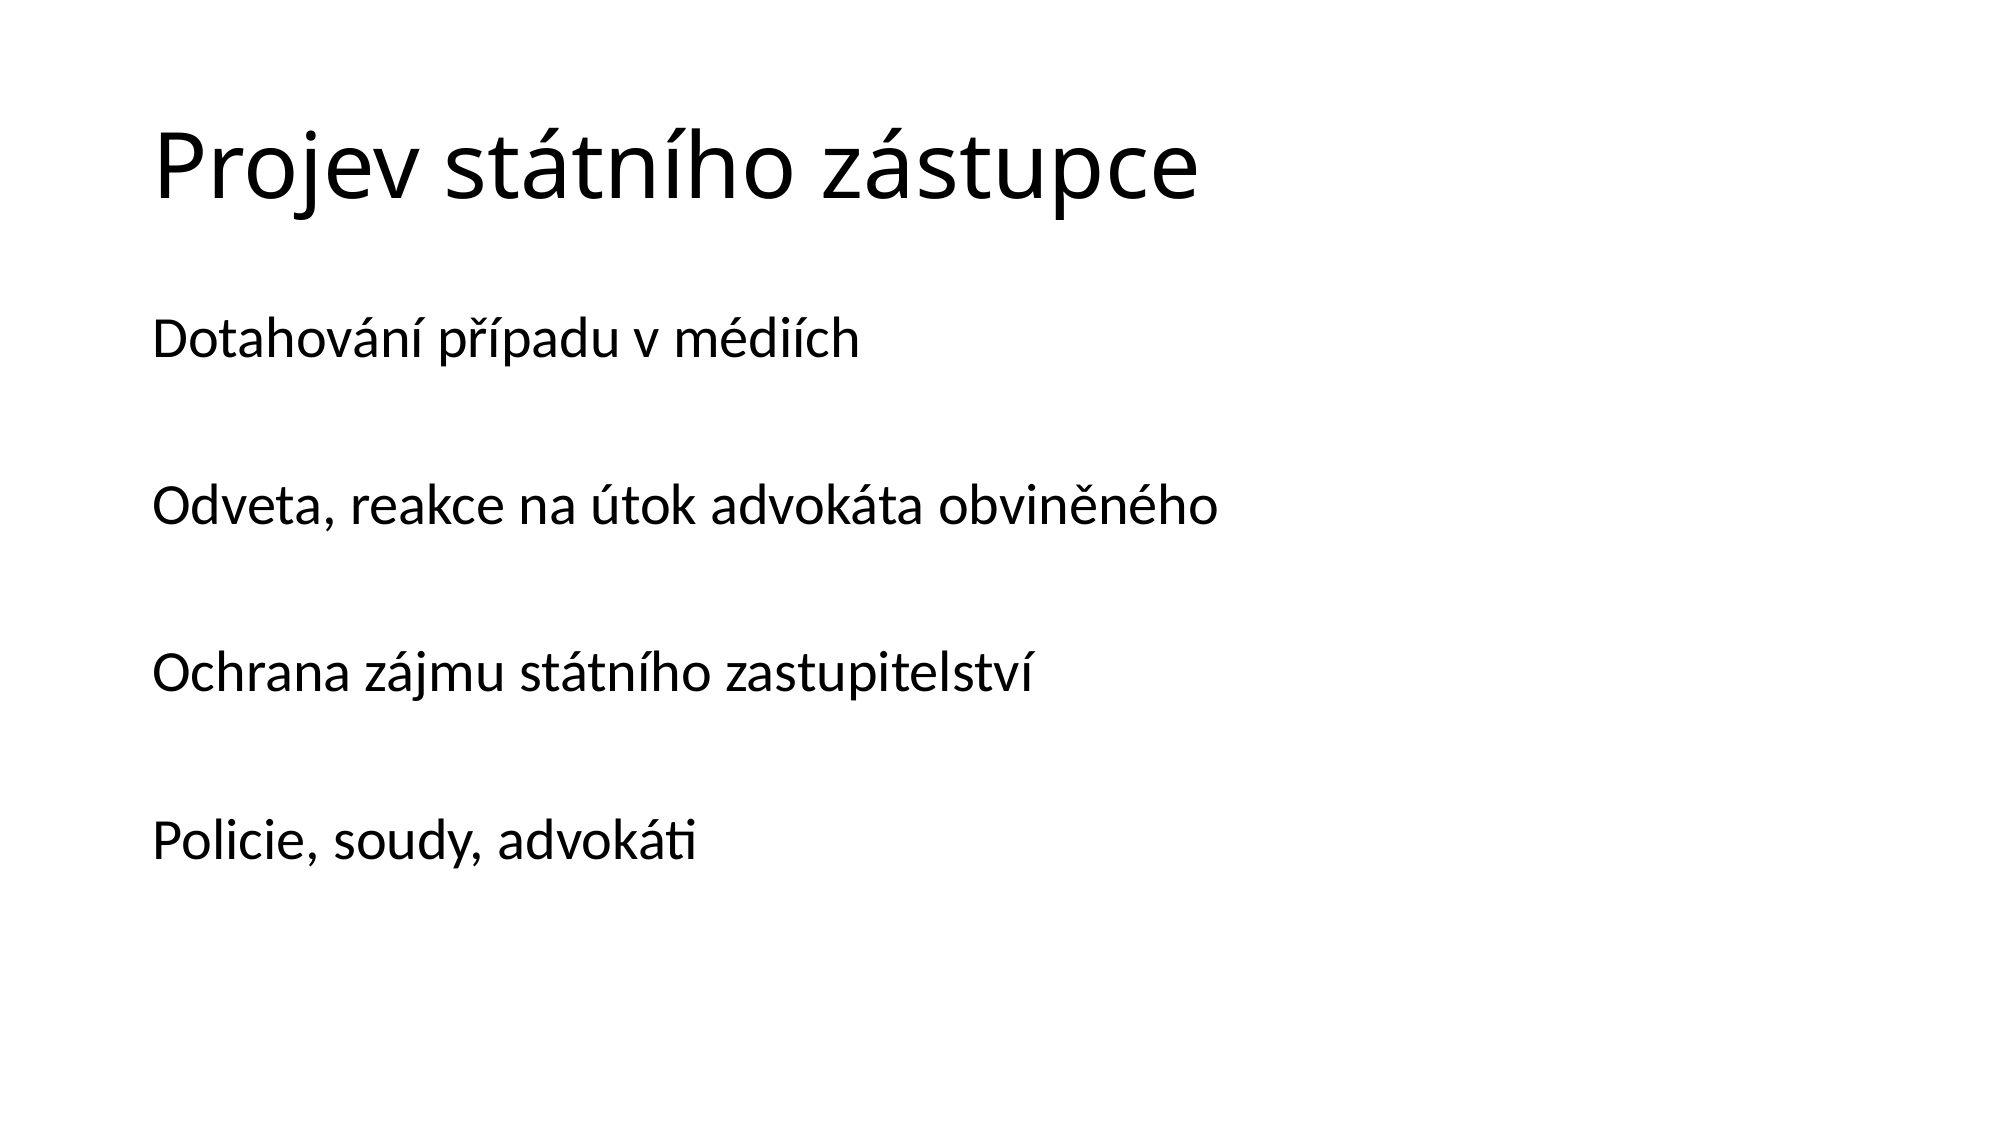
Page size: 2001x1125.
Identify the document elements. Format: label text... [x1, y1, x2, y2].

title Projev státního zástupce [137, 59, 1863, 278]
list Dotahování případu v médiích Odveta, reakce na útok advokáta obviněného Ochrana zájmu státního zastupitelství Policie, soudy, advokáti [137, 299, 1863, 1014]
